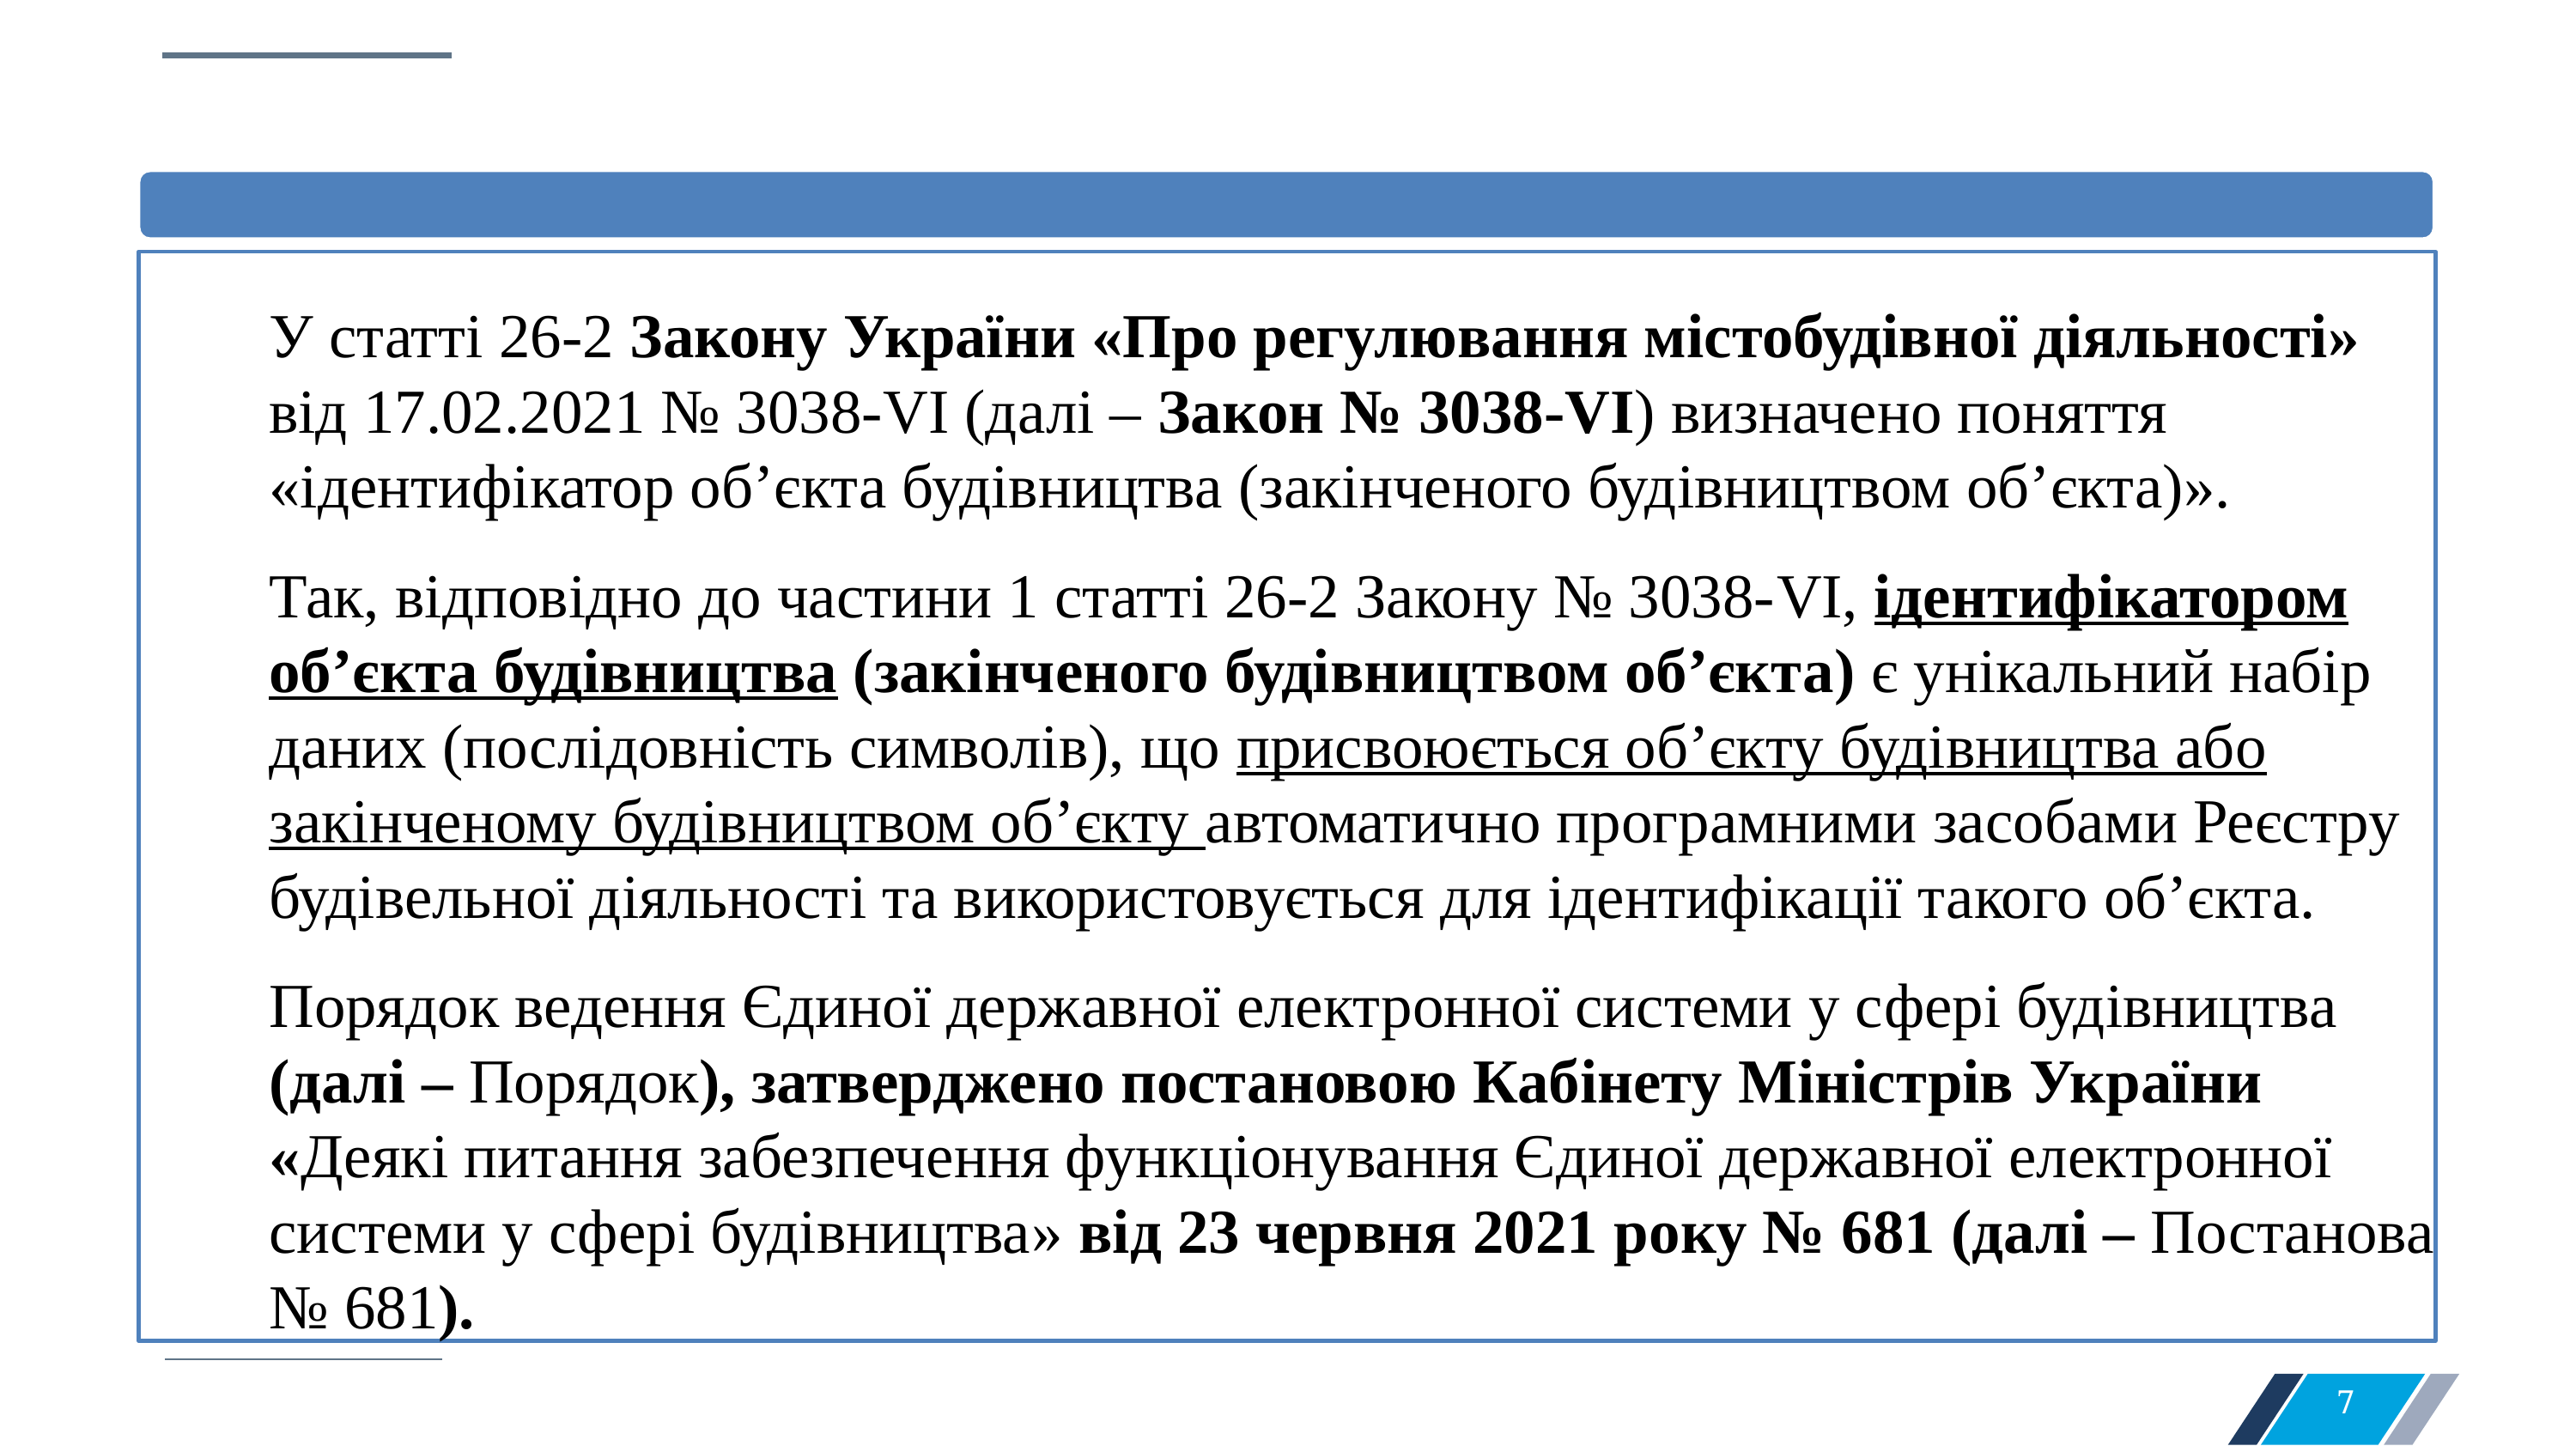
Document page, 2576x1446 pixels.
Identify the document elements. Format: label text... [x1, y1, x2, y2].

text_box У статті 26-2 Закону України «Про регулювання містобудівної діяльності» від 17.02.2021 № 3038-VІ (далі – Закон № 3038-VІ) визначено поняття «ідентифікатор об’єкта будівництва (закінченого будівництвом об’єкта)». Так, відповідно до частини 1 статті 26-2 Закону № 3038-VІ, ідентифікатором об’єкта будівництва (закінченого будівництвом об’єкта) є унікальний набір даних (послідовність символів), що присвоюється об’єкту будівництва або закінченому будівництвом об’єкту автоматично програмними засобами Реєстру будівельної діяльності та використовується для ідентифікації такого об’єкта. Порядок ведення Єдиної державної електронної системи у сфері будівництва (далі – Порядок), затверджено постановою Кабінету Міністрів України «Деякі питання забезпечення функціонування Єдиної державної електронної системи у сфері будівництва» від 23 червня 2021 року № 681 (далі – Постанова № 681). [138, 252, 2436, 1341]
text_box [136, 167, 2437, 241]
slide_number 7 [2321, 1393, 2366, 1446]
